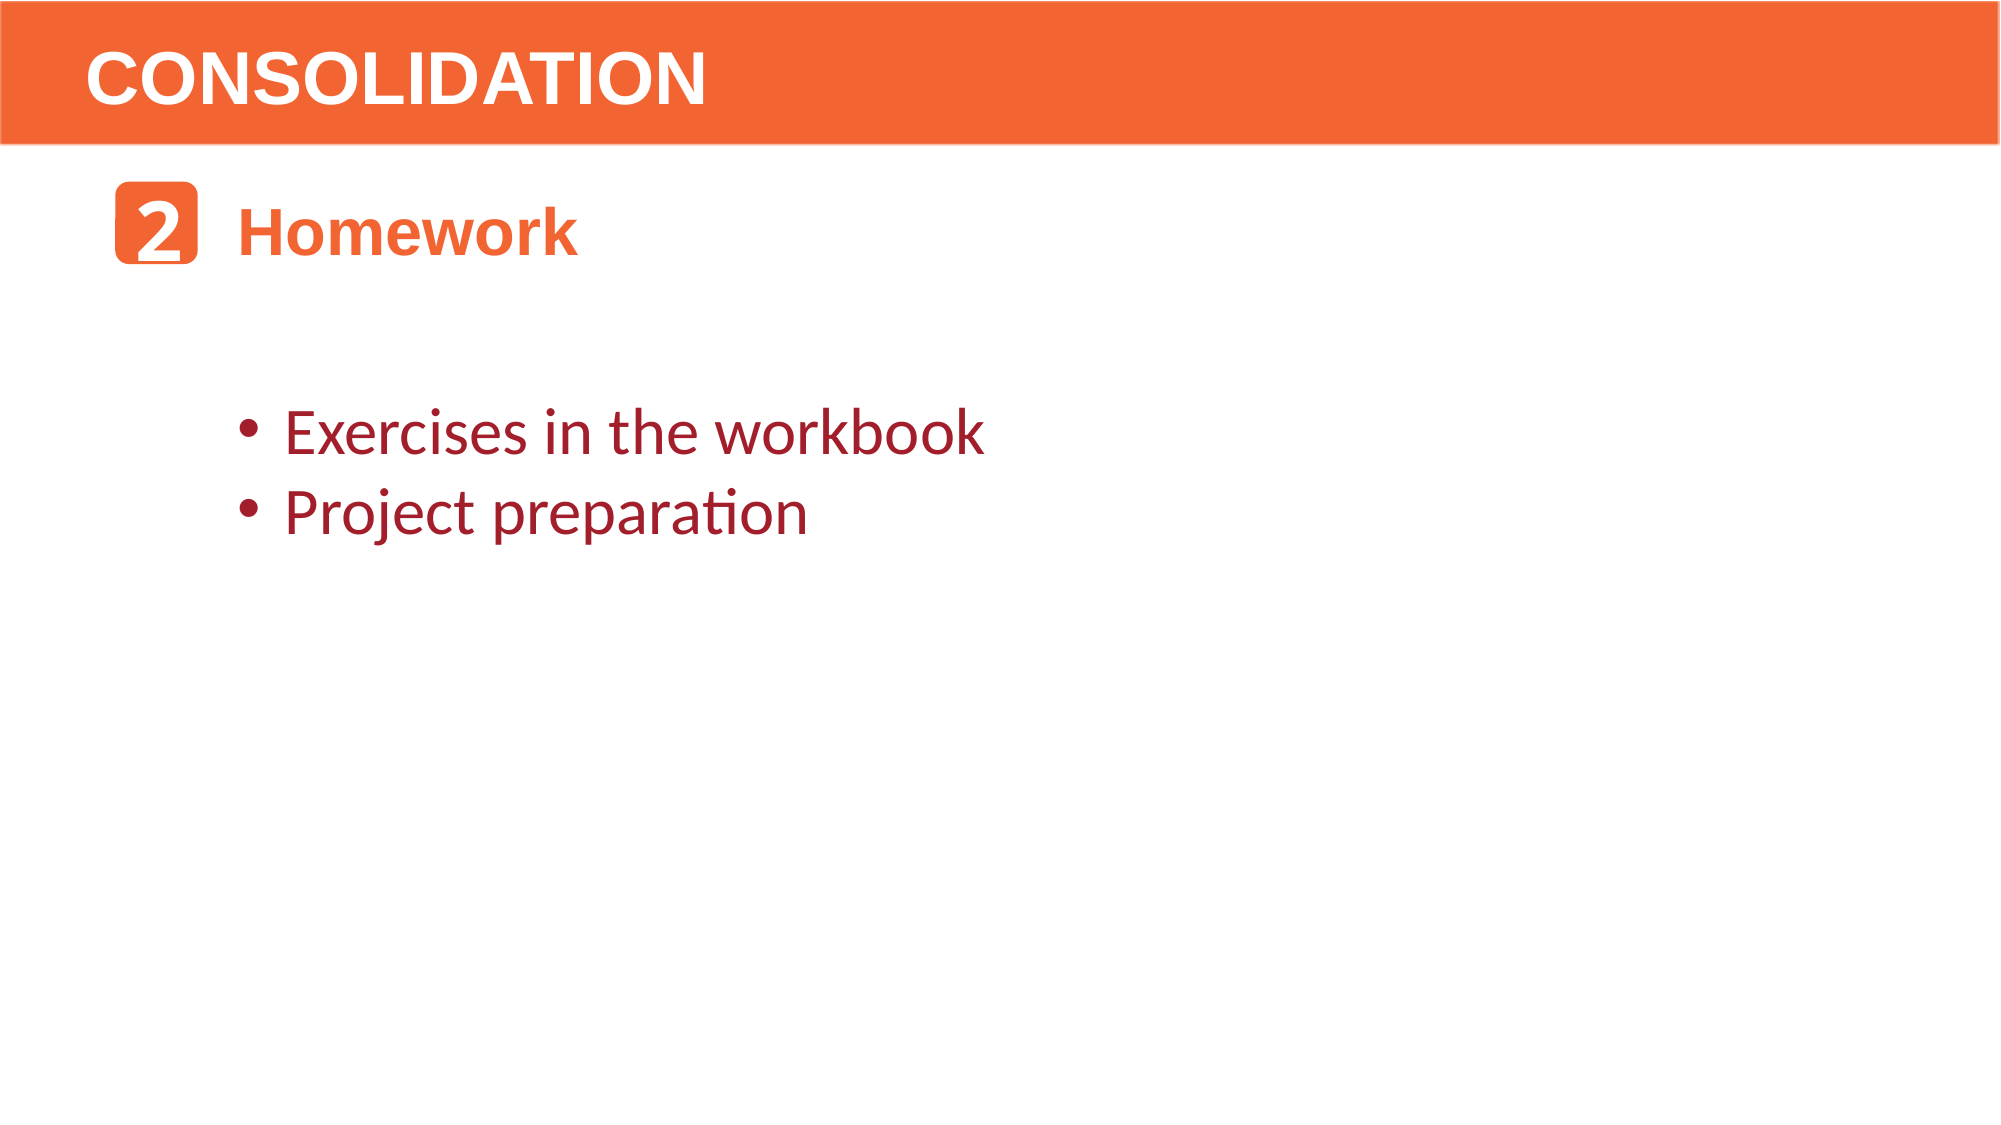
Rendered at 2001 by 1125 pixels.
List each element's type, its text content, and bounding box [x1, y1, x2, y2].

picture [0, 0, 2000, 146]
text_box 2 [120, 170, 194, 286]
text_box [115, 185, 120, 261]
text_box [194, 186, 198, 260]
text_box Exercises in the workbook Project preparation [222, 380, 1762, 555]
text_box Homework [222, 181, 973, 277]
